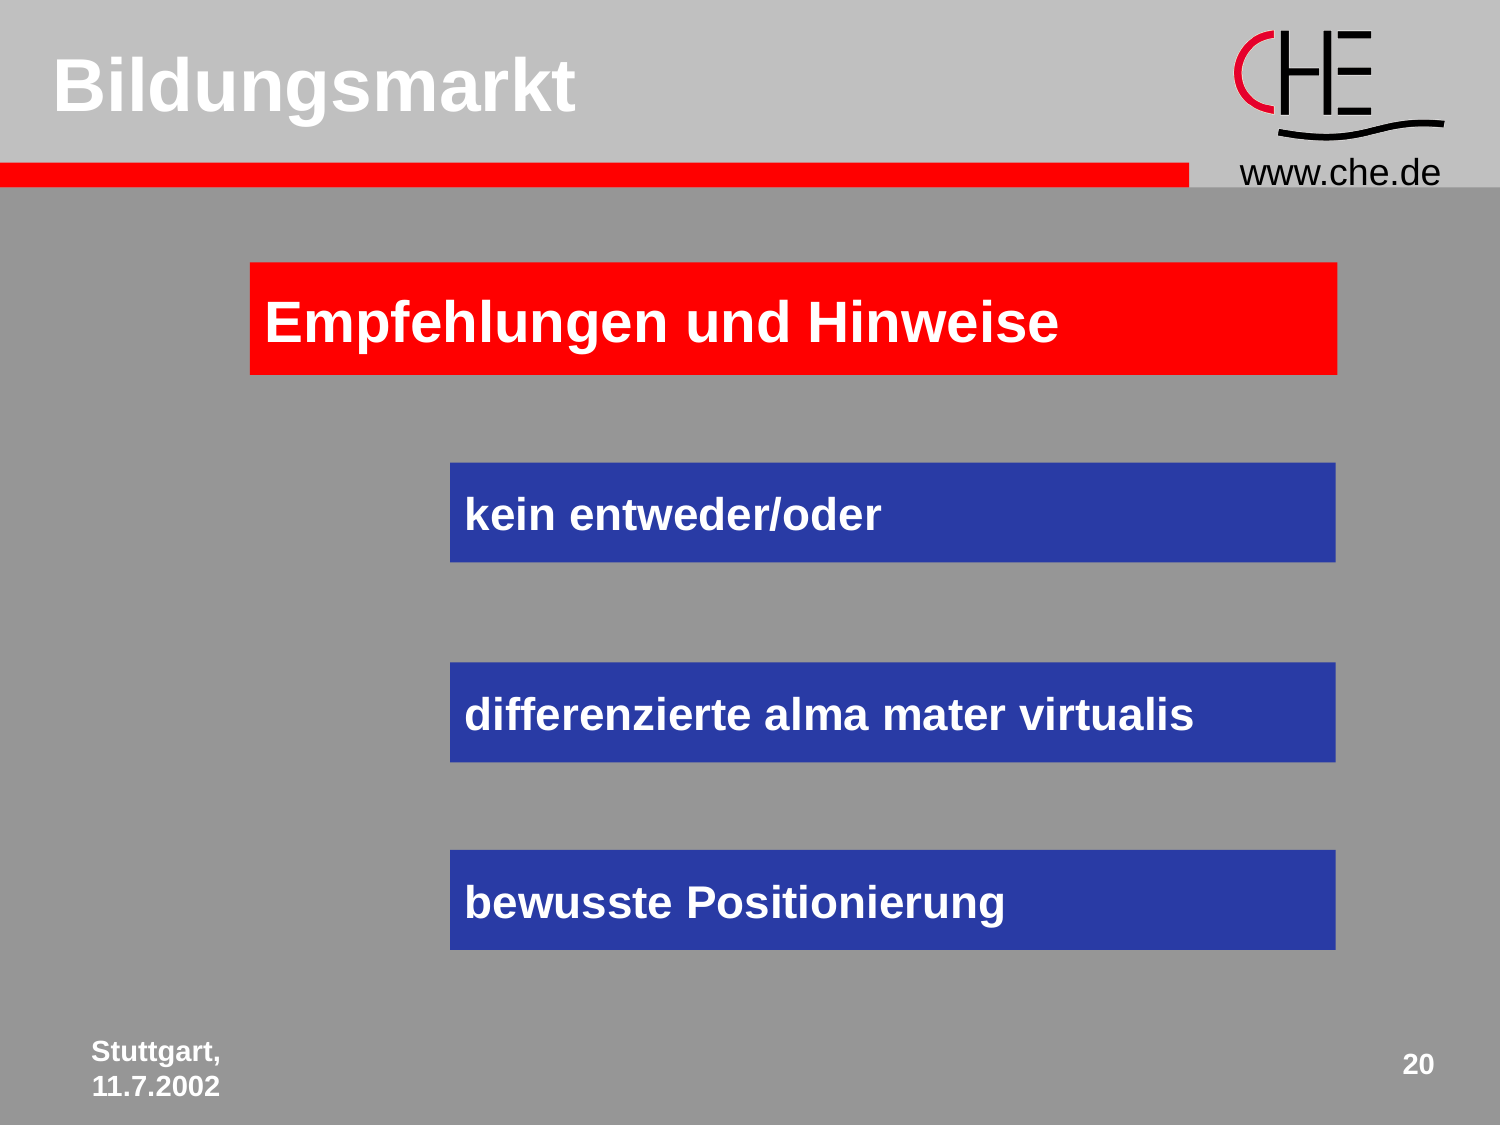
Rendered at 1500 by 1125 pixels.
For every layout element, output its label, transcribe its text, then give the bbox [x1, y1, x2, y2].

text_box differenzierte alma mater virtualis [450, 662, 1336, 763]
picture [1233, 27, 1446, 143]
text_box kein entweder/oder [450, 462, 1336, 563]
text_box Empfehlungen und Hinweise [249, 262, 1338, 375]
slide_number 20 [1362, 1037, 1450, 1100]
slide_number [0, 1025, 313, 1100]
text_box bewusste Positionierung [450, 849, 1336, 950]
text_box Bildungsmarkt [37, 24, 889, 138]
